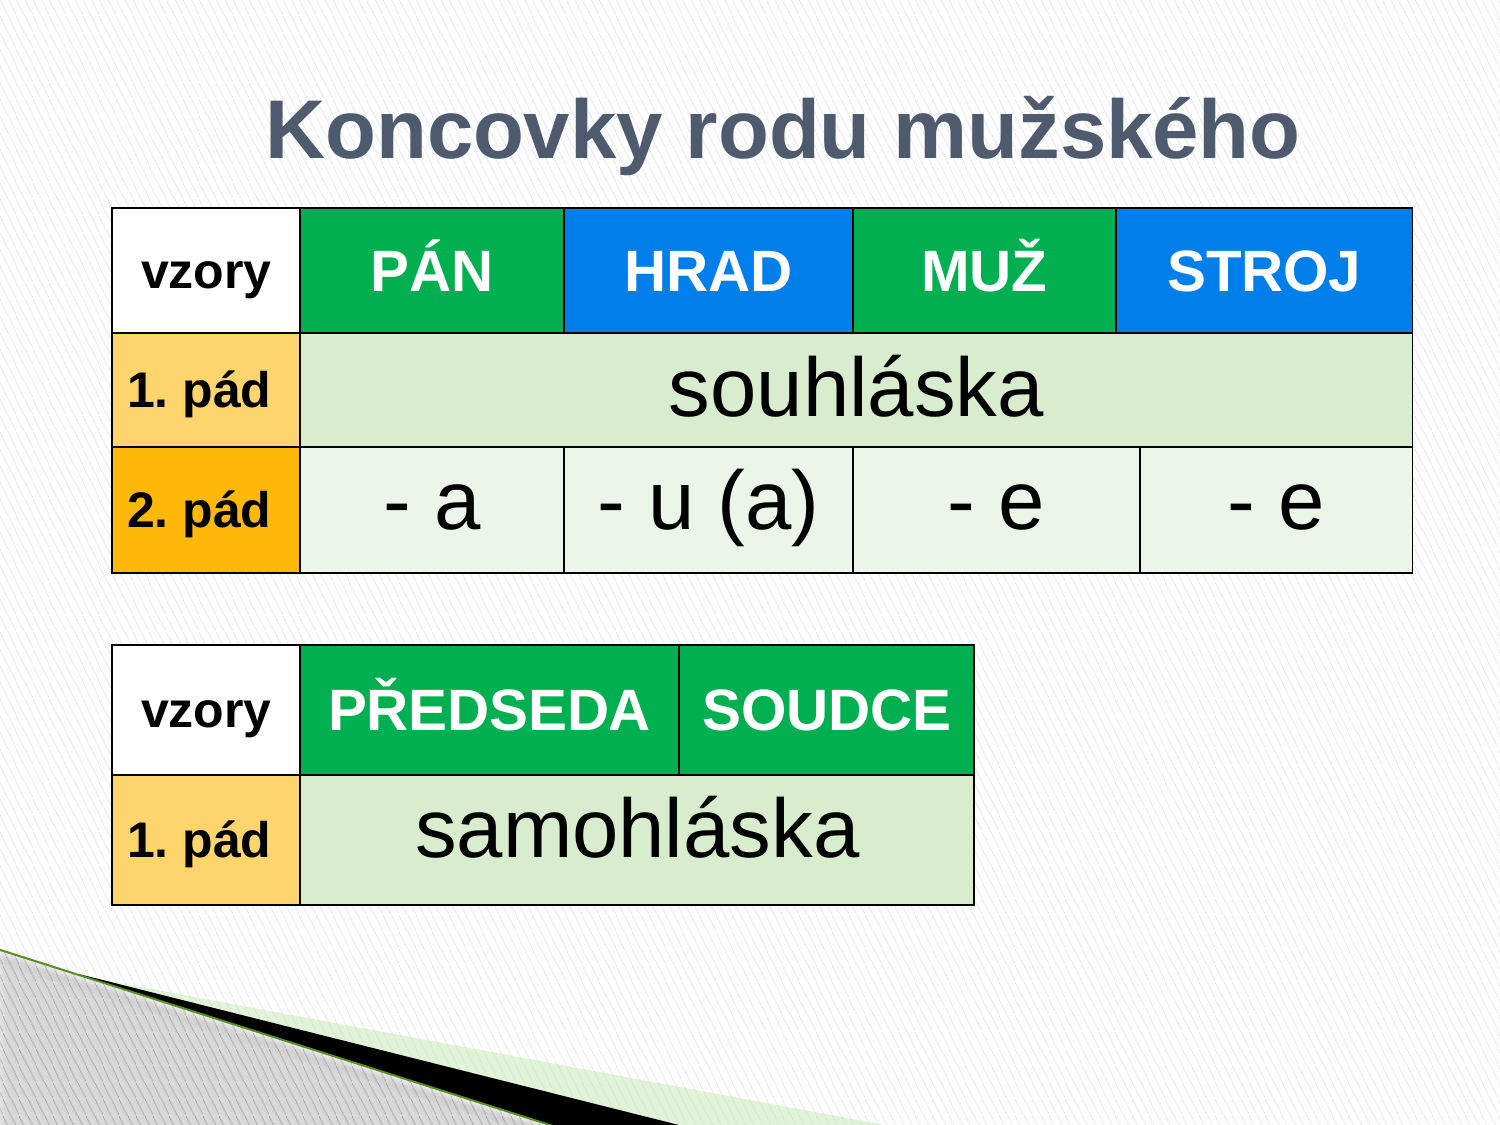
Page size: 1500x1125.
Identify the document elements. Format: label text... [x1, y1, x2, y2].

table_header MUŽ [854, 209, 1115, 332]
table_cell - a [301, 448, 563, 572]
table_cell 2. pád [113, 448, 299, 572]
table_header PŘEDSEDA [301, 646, 678, 774]
table_cell 1. pád [113, 776, 299, 904]
title Koncovky rodu mužského [64, 30, 1412, 219]
table_cell - e [1141, 448, 1412, 572]
table_header vzory [113, 209, 299, 332]
table_header SOUDCE [680, 646, 973, 774]
table_header HRAD [565, 209, 852, 332]
table_cell - e [854, 448, 1139, 572]
table_cell souhláska [301, 334, 1412, 446]
table_cell samohláska [301, 776, 973, 904]
table_header vzory [113, 646, 299, 774]
table_header PÁN [301, 209, 563, 332]
table_header STROJ [1117, 209, 1412, 332]
table_cell - u (a) [565, 448, 852, 572]
table_cell 1. pád [113, 334, 299, 446]
